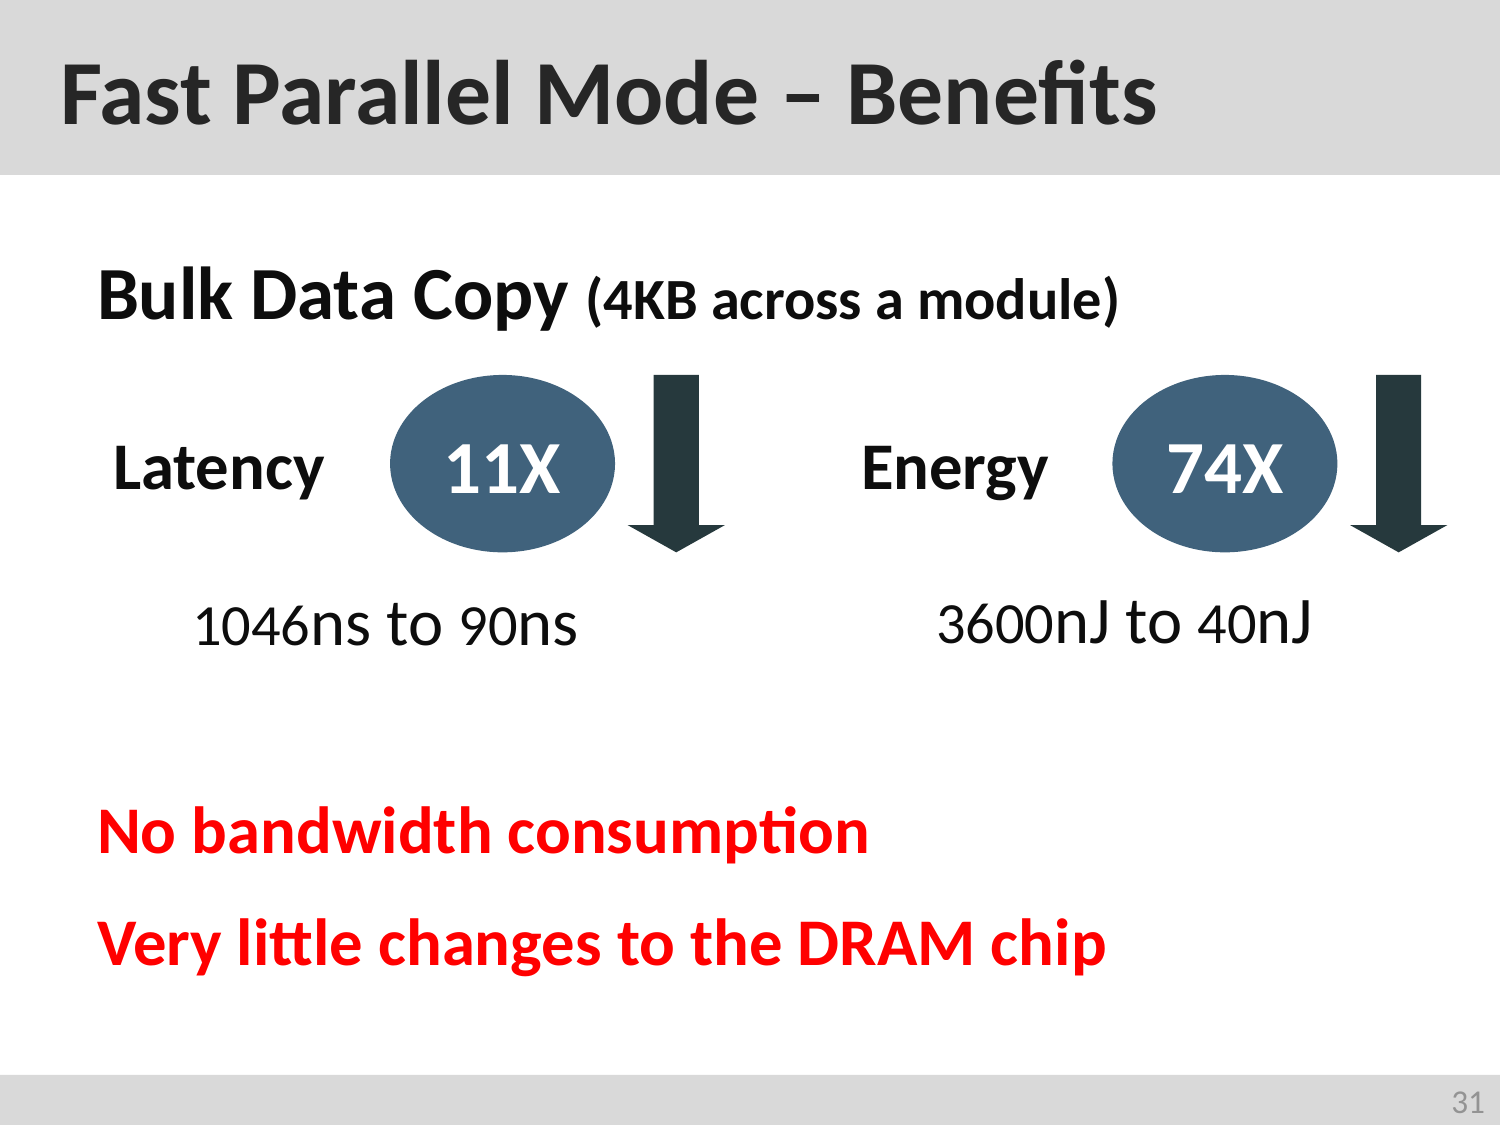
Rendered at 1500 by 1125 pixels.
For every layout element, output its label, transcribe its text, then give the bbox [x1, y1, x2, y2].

text_box Bulk Data Copy (4KB across a module) [82, 237, 1413, 343]
text_box Very little changes to the DRAM chip [82, 891, 1325, 987]
title Fast Parallel Mode – Benefits [0, 0, 1500, 175]
text_box Energy [846, 415, 1065, 511]
text_box 3600nJ to 40nJ [921, 569, 1328, 665]
text_box 11X [387, 372, 618, 555]
text_box 74X [1110, 372, 1340, 555]
text_box [1347, 372, 1450, 555]
slide_number 31 [750, 1074, 1500, 1125]
text_box 1046ns to 90ns [177, 571, 594, 667]
text_box No bandwidth consumption [82, 778, 1088, 874]
text_box Latency [98, 415, 340, 511]
text_box [625, 372, 727, 555]
